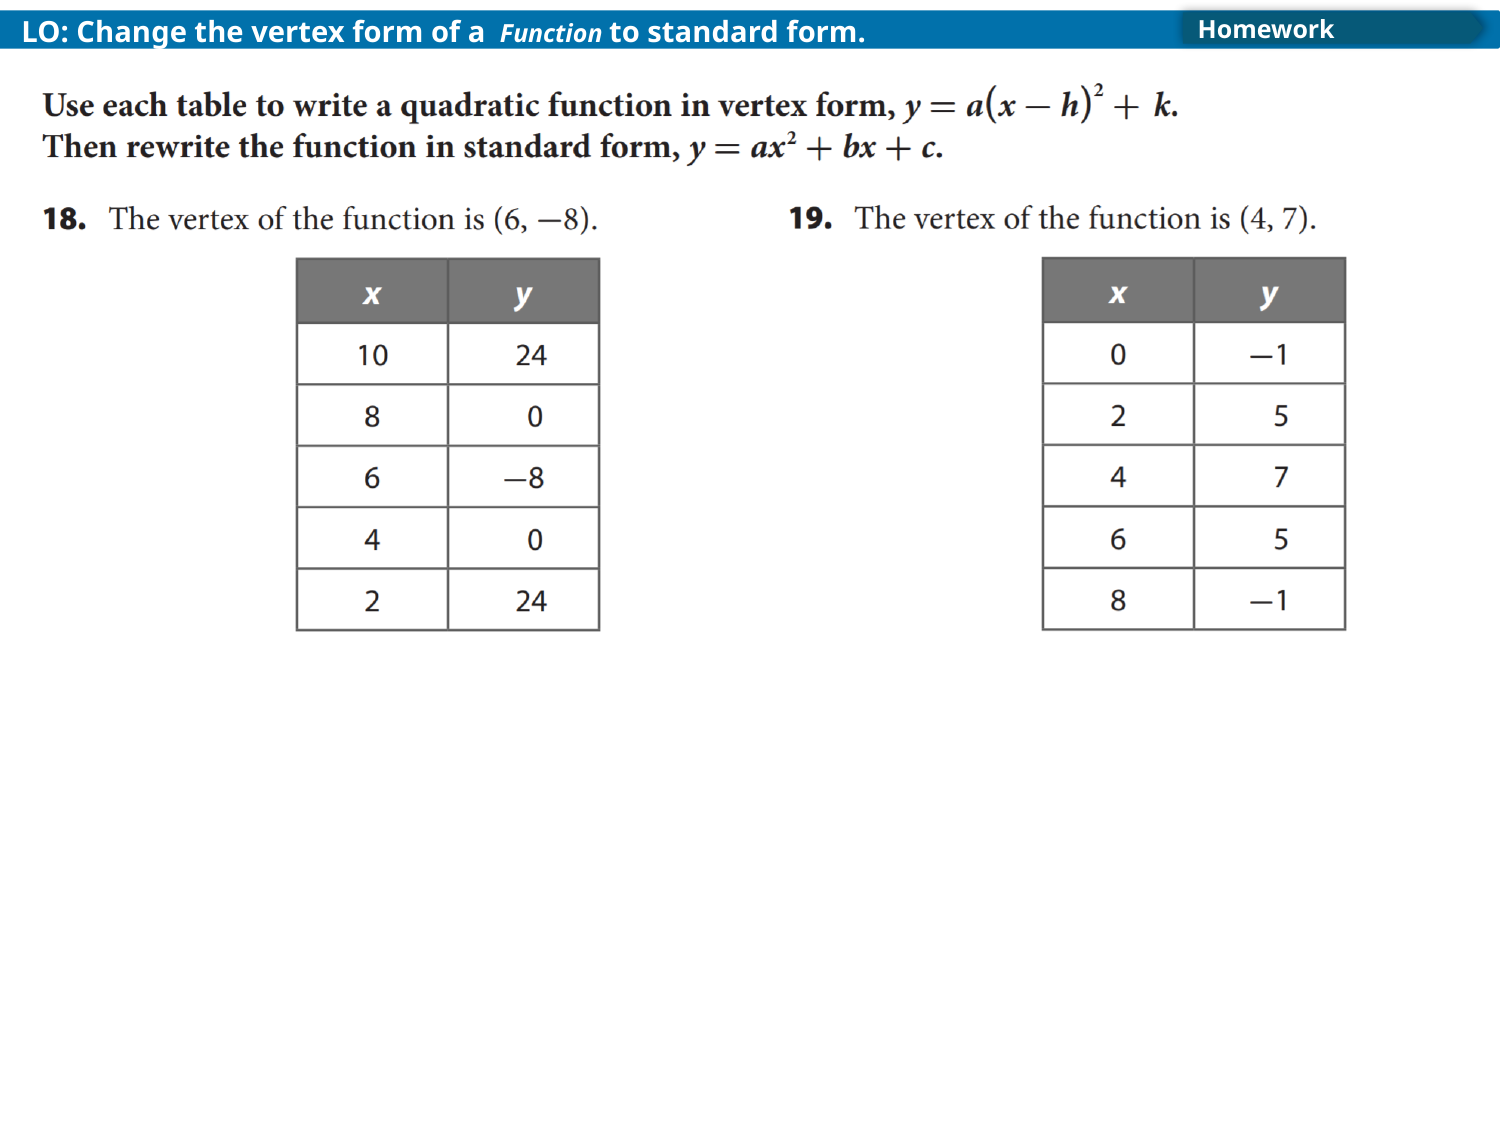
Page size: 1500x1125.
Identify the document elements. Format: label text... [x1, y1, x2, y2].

text_box Homework [1180, 10, 1485, 46]
picture [29, 67, 1378, 659]
